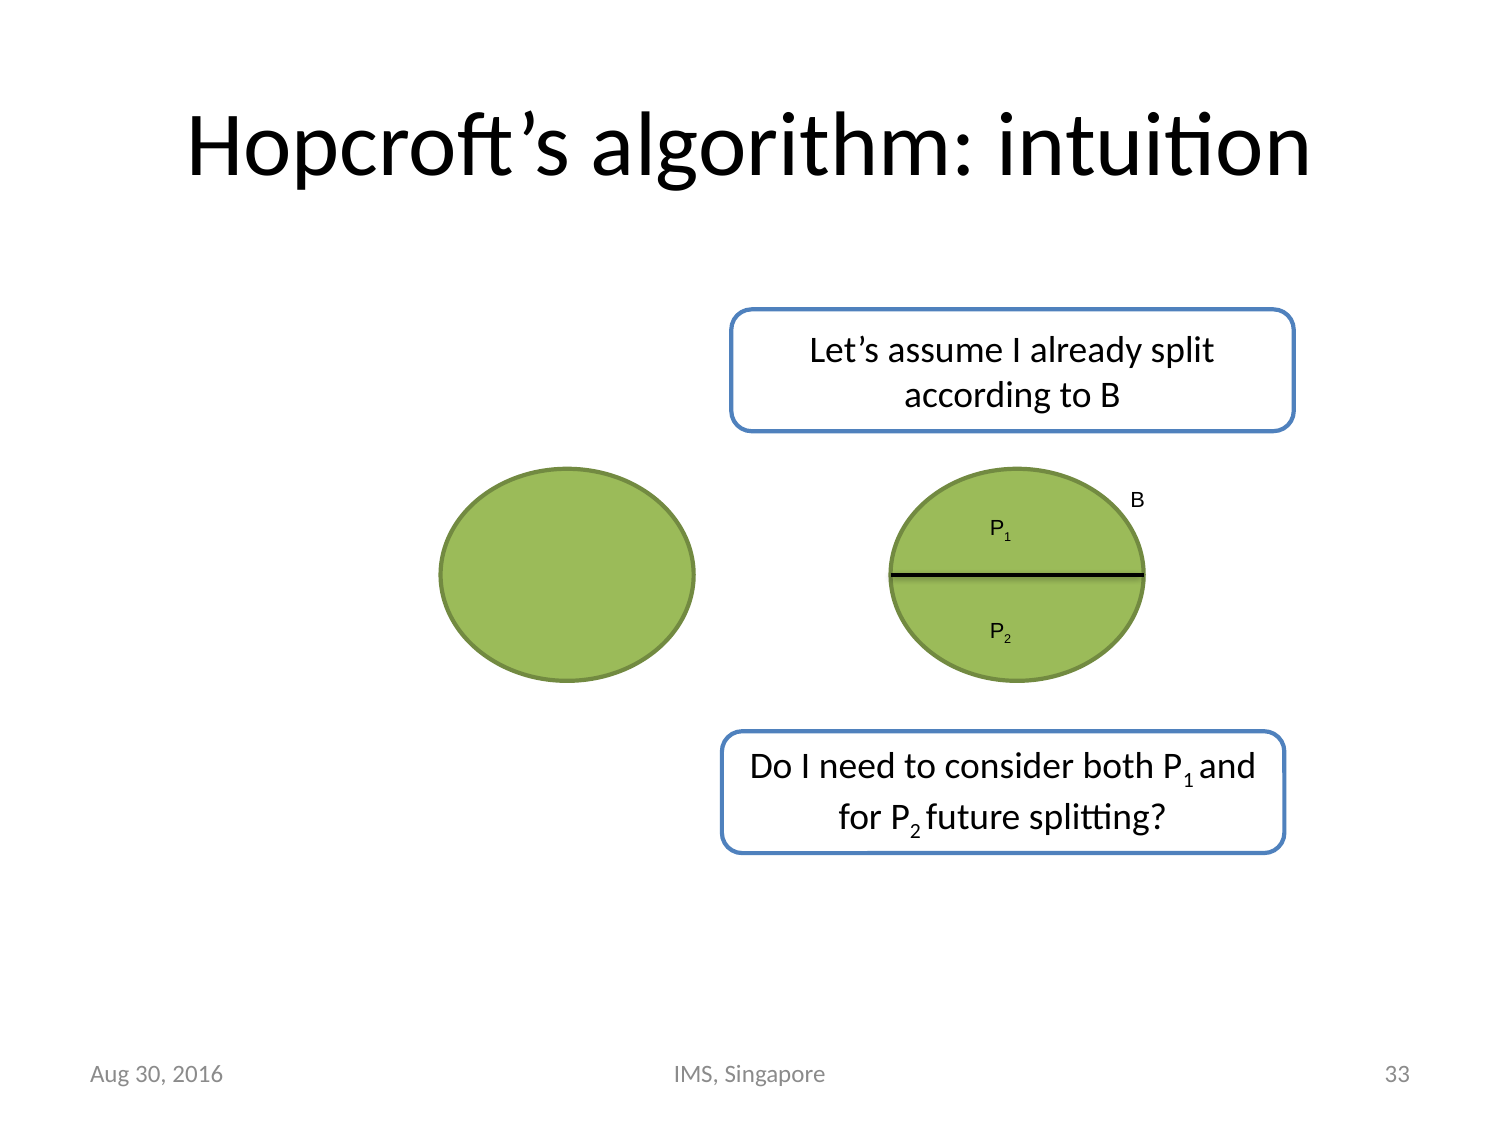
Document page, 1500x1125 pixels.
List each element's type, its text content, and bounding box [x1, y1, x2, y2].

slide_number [75, 1042, 425, 1103]
text_box Do I need to consider both P1 and for P2 future splitting? [719, 729, 1287, 856]
slide_number 33 [1074, 1042, 1425, 1103]
title Hopcroft’s algorithm: intuition [74, 44, 1426, 233]
text_box B [1115, 478, 1191, 519]
footer IMS, Singapore [512, 1042, 988, 1103]
text_box Let’s assume I already split according to B [729, 307, 1296, 434]
list [234, 309, 1285, 957]
text_box P1 [974, 506, 1051, 551]
text_box P2 [974, 609, 1051, 654]
